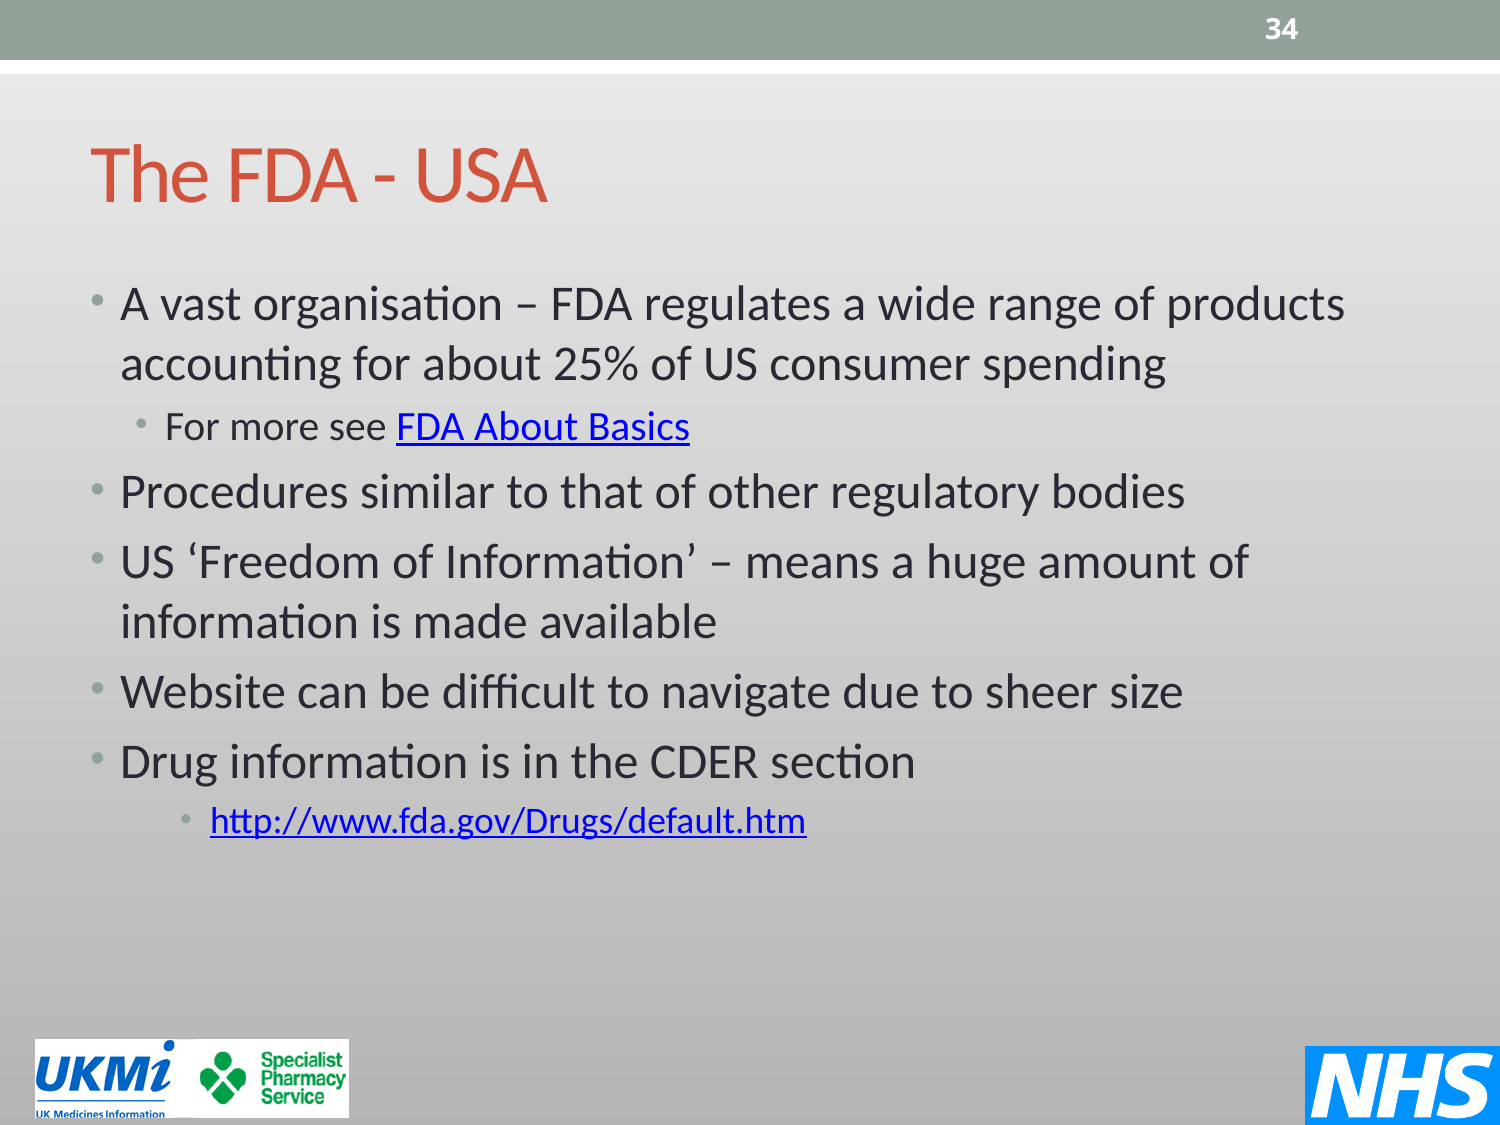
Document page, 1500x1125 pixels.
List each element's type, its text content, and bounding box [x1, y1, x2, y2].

title The FDA - USA [75, 87, 1425, 250]
picture [194, 1063, 349, 1118]
picture [35, 1039, 175, 1118]
list A vast organisation – FDA regulates a wide range of products accounting for about 25% of US consumer spending For more see FDA About Basics Procedures similar to that of other regulatory bodies US ‘Freedom of Information’ – means a huge amount of information is made available Website can be difficult to navigate due to sheer size Drug information is in the CDER section http://www.fda.gov/Drugs/default.htm [75, 262, 1425, 1063]
slide_number 34 [1250, 3, 1425, 57]
